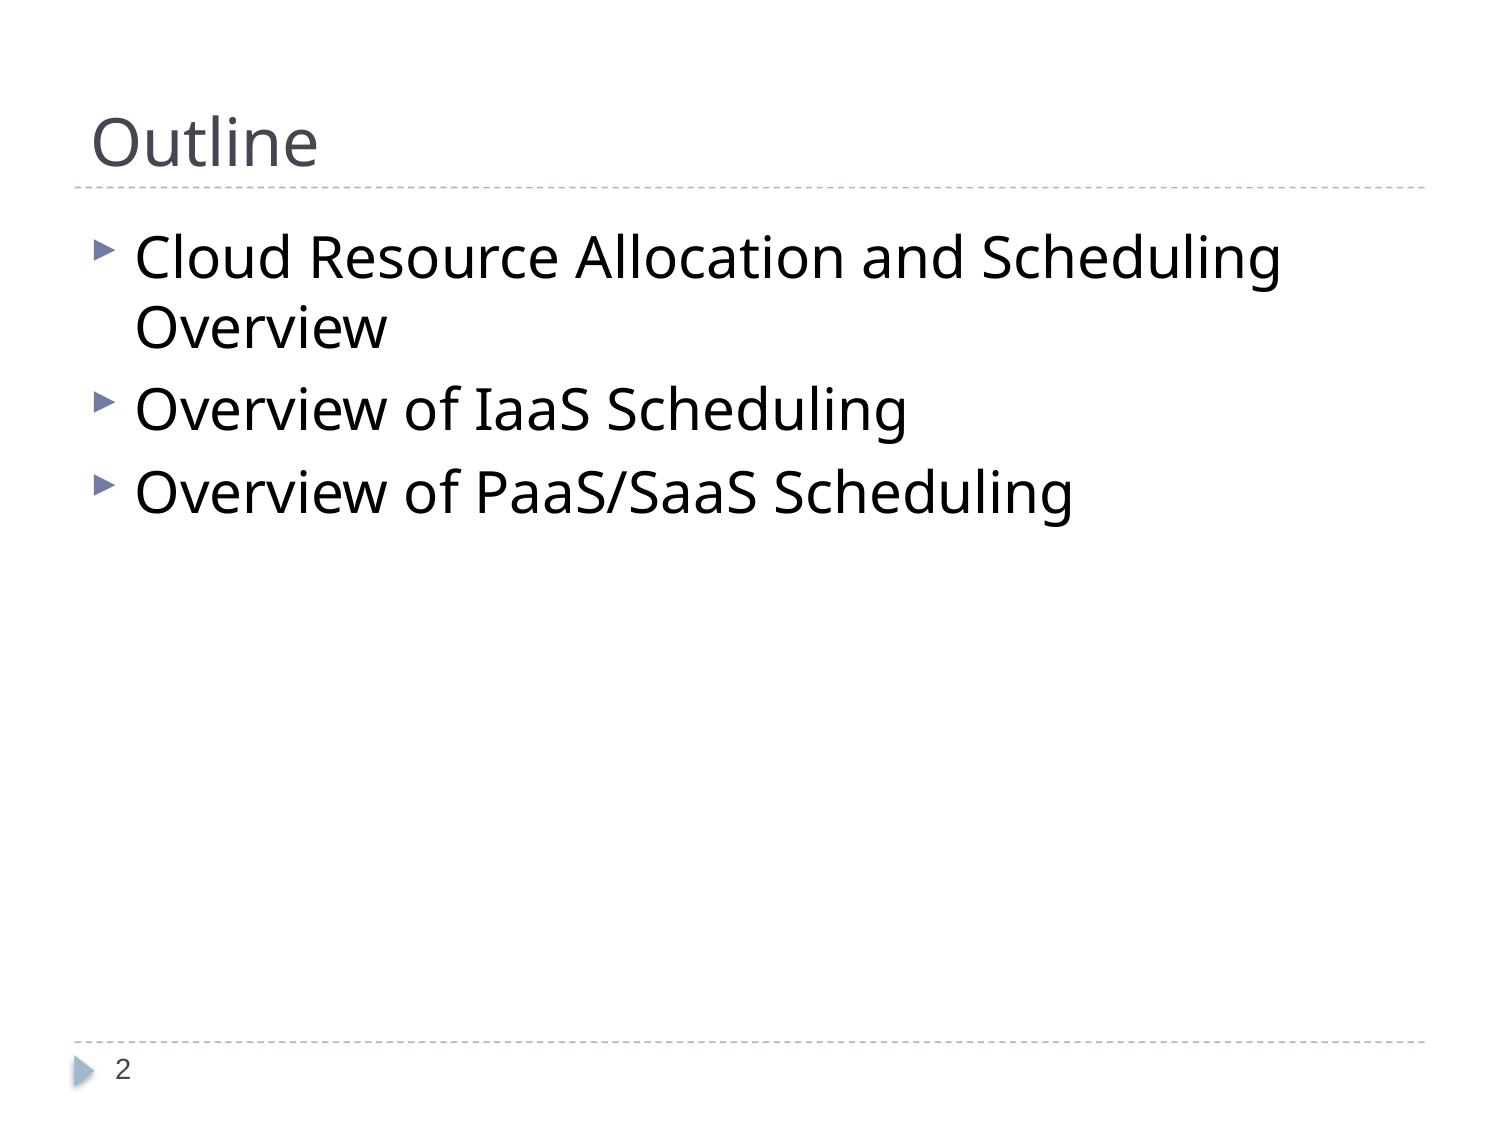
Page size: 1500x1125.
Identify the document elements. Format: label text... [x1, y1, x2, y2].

title Outline [75, 24, 1425, 188]
list Cloud Resource Allocation and Scheduling Overview Overview of IaaS Scheduling Overview of PaaS/SaaS Scheduling [75, 212, 1425, 1005]
slide_number 2 [100, 1042, 426, 1103]
